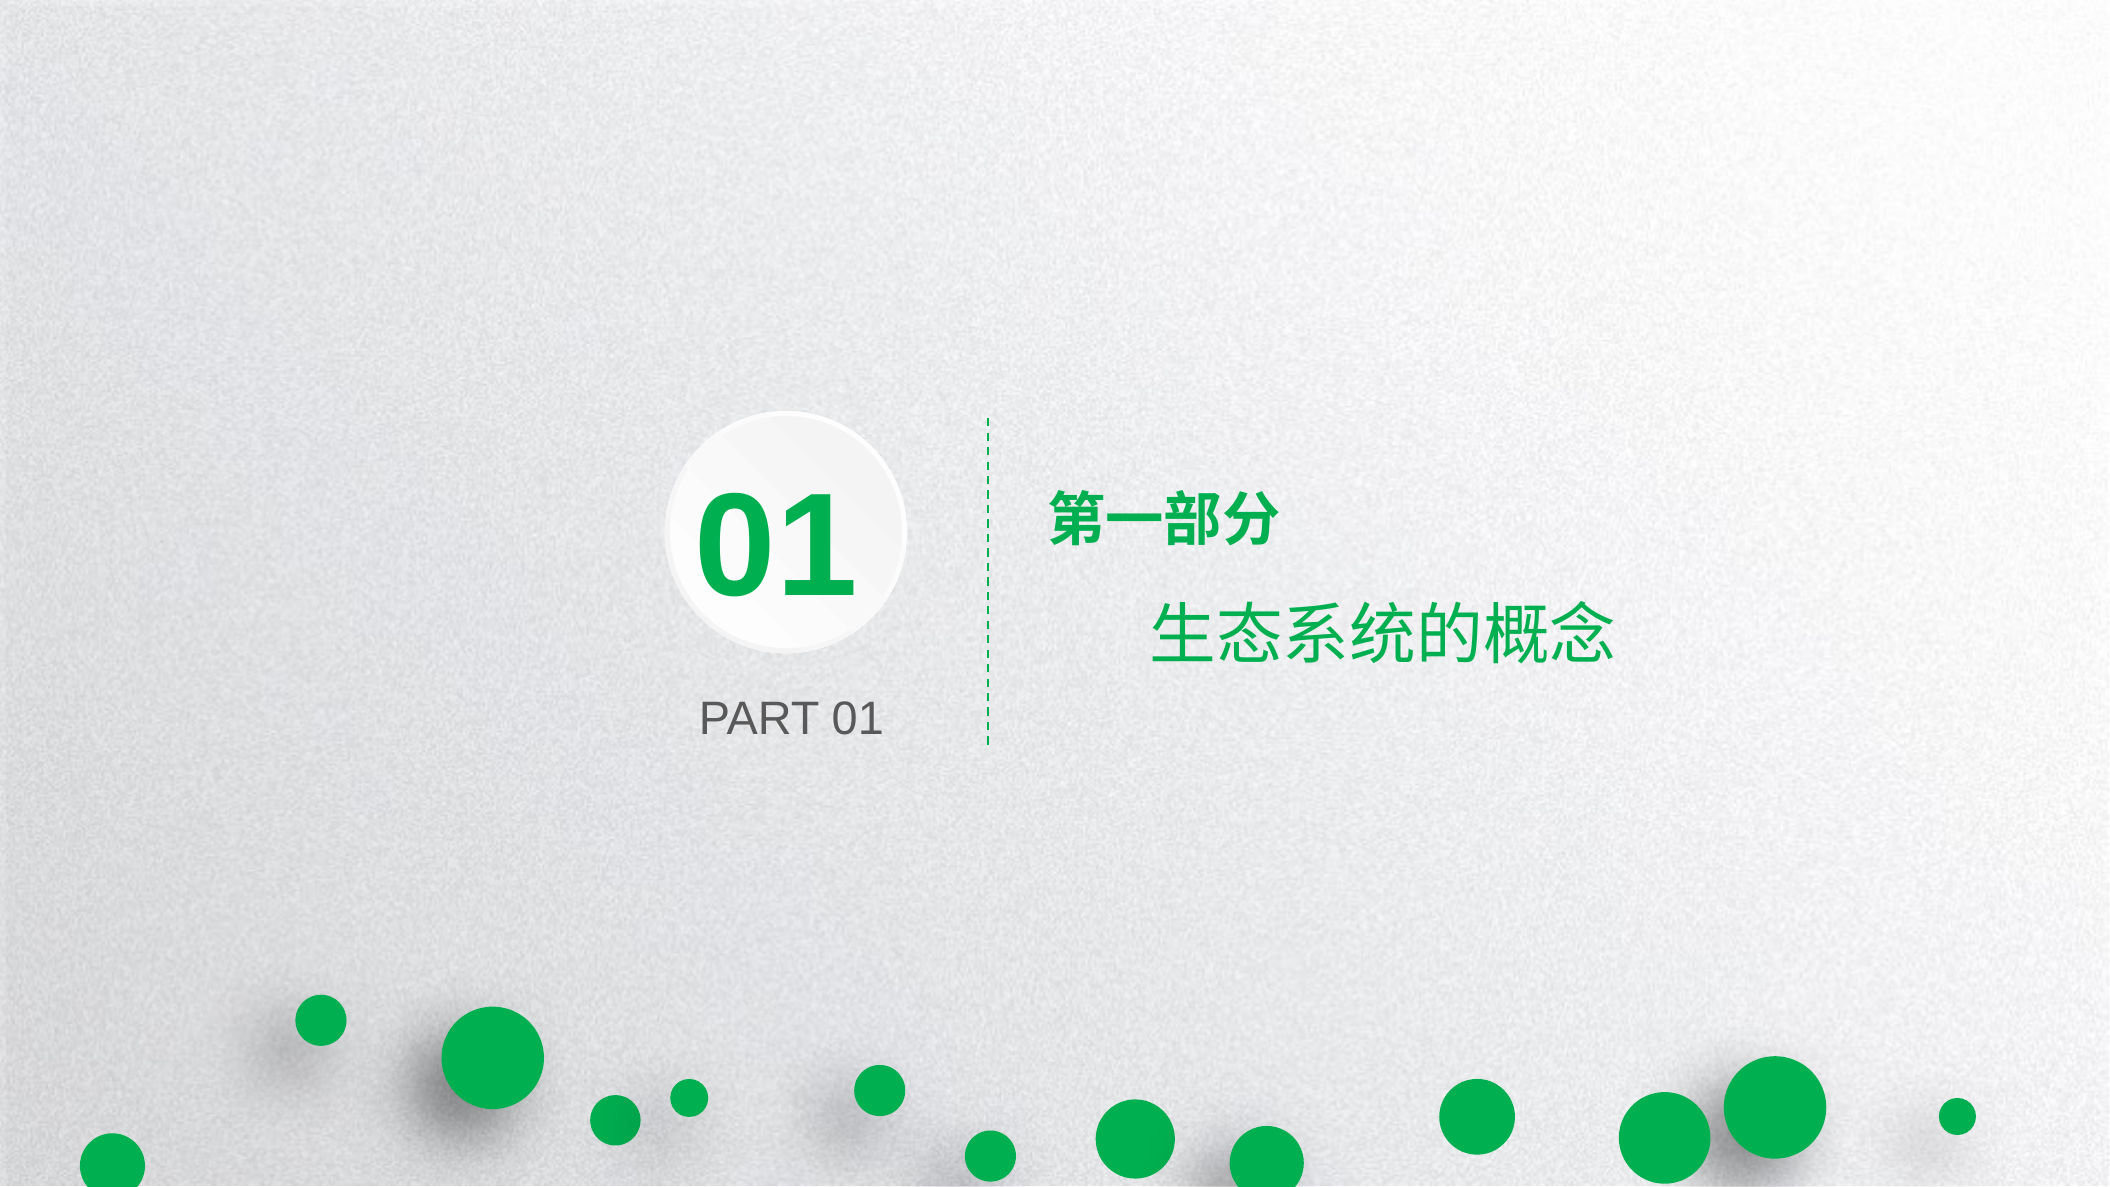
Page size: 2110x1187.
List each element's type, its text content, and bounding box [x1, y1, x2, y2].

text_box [1723, 1056, 1827, 1159]
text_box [295, 994, 347, 1046]
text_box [1618, 1092, 1711, 1184]
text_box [1439, 1078, 1515, 1155]
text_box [79, 1133, 145, 1187]
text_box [964, 1130, 1016, 1182]
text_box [1229, 1125, 1304, 1187]
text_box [670, 1078, 709, 1117]
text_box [1095, 1099, 1175, 1179]
text_box PART 01 [698, 687, 908, 745]
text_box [854, 1064, 906, 1117]
text_box 第一部分 生态系统的概念 [1013, 439, 1647, 680]
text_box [664, 410, 908, 654]
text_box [441, 1006, 544, 1110]
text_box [590, 1095, 641, 1146]
picture [0, 0, 2110, 1186]
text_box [1938, 1097, 1976, 1136]
